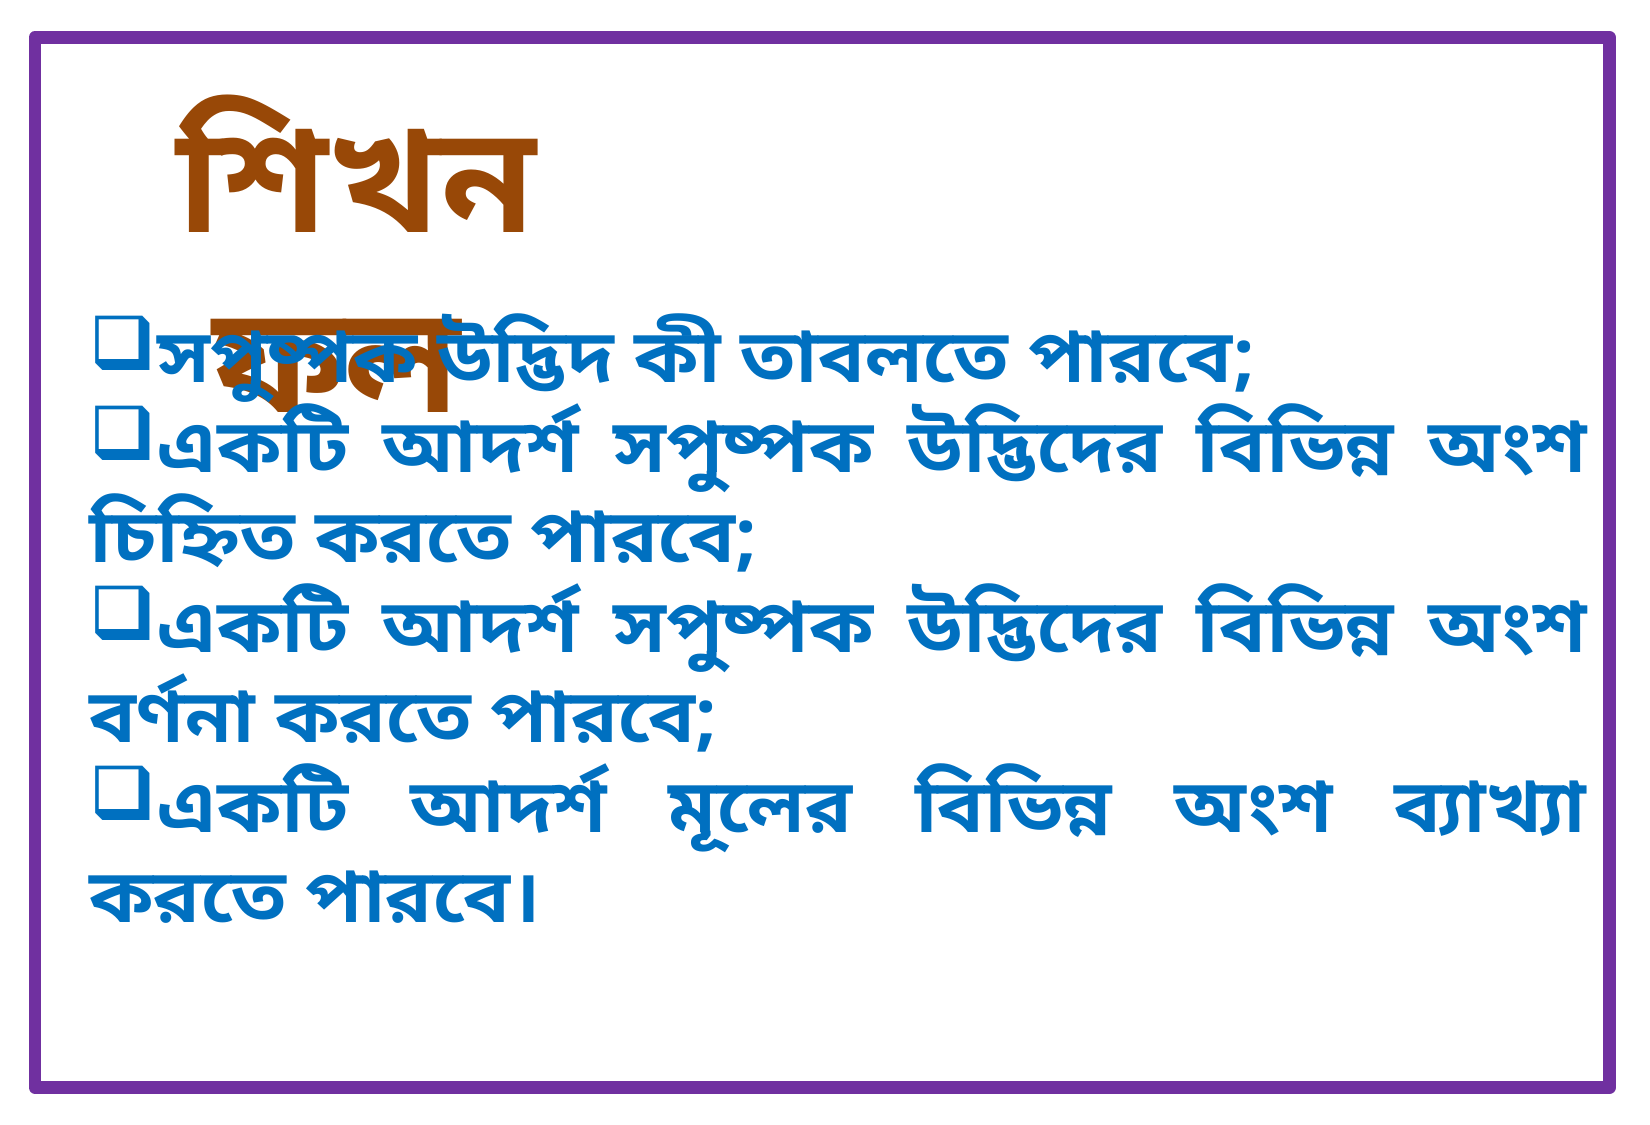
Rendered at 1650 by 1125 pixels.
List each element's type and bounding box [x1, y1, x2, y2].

text_box [33, 35, 1612, 1089]
